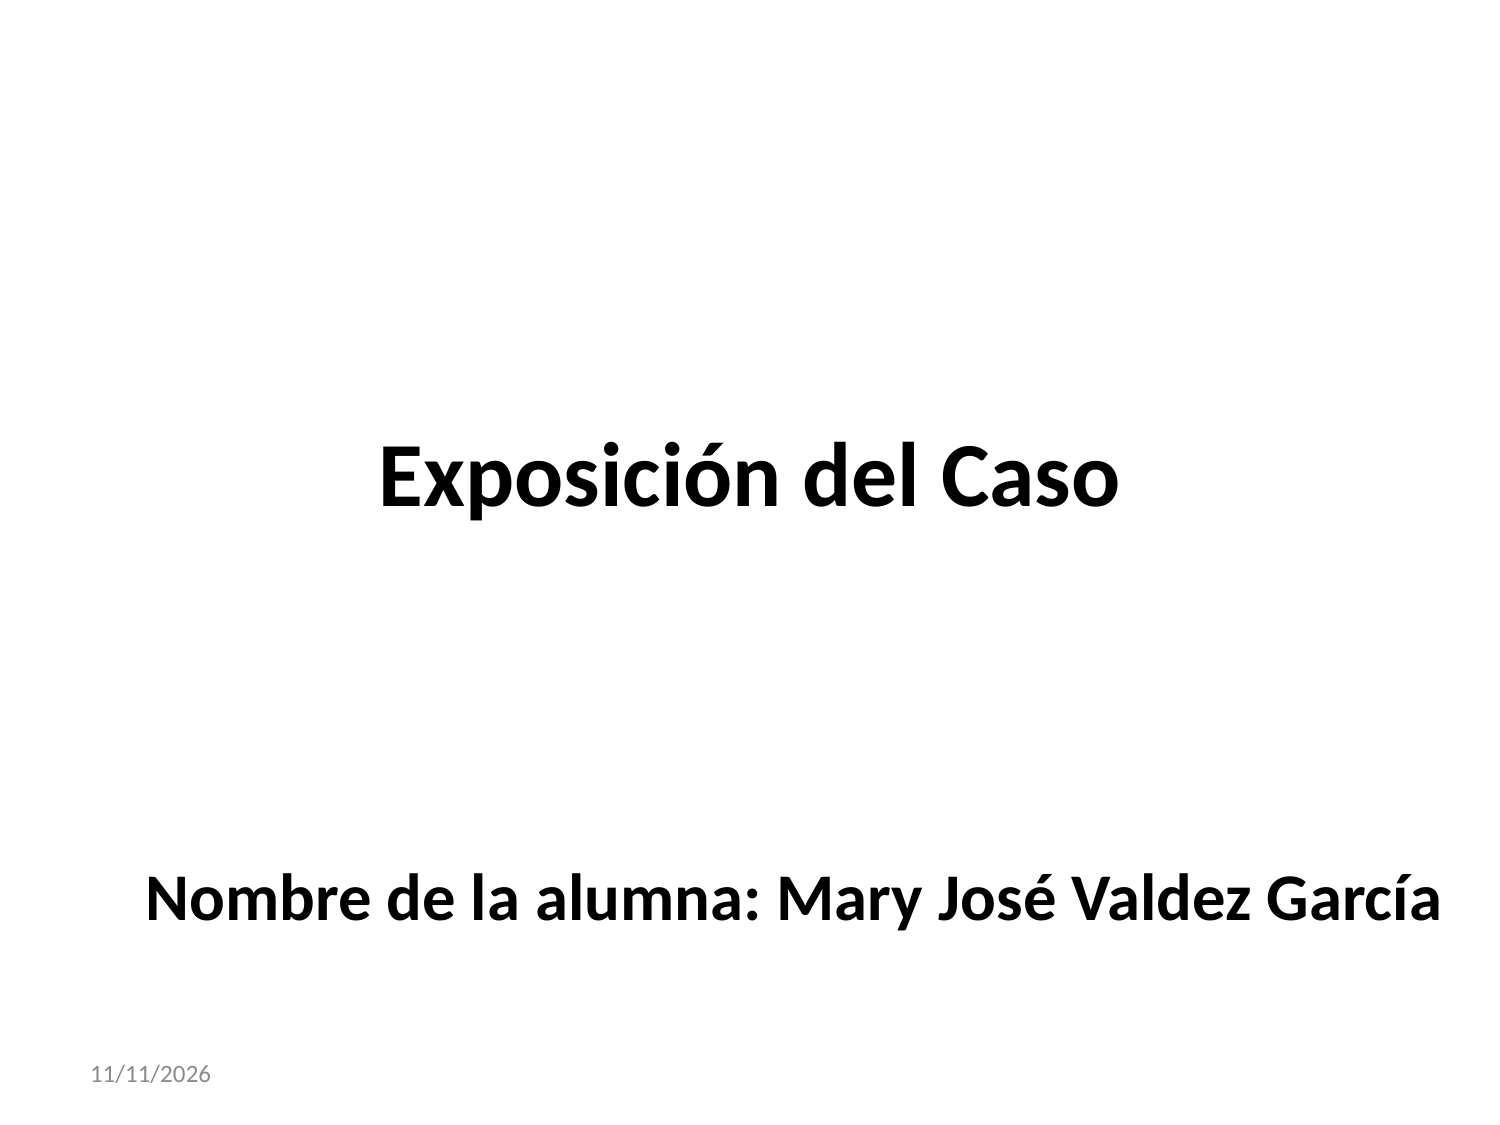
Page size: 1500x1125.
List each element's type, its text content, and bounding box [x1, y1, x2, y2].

subtitle Nombre de la alumna: Mary José Valdez García [41, 846, 1459, 988]
title Exposición del Caso [112, 349, 1388, 591]
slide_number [75, 1042, 425, 1103]
